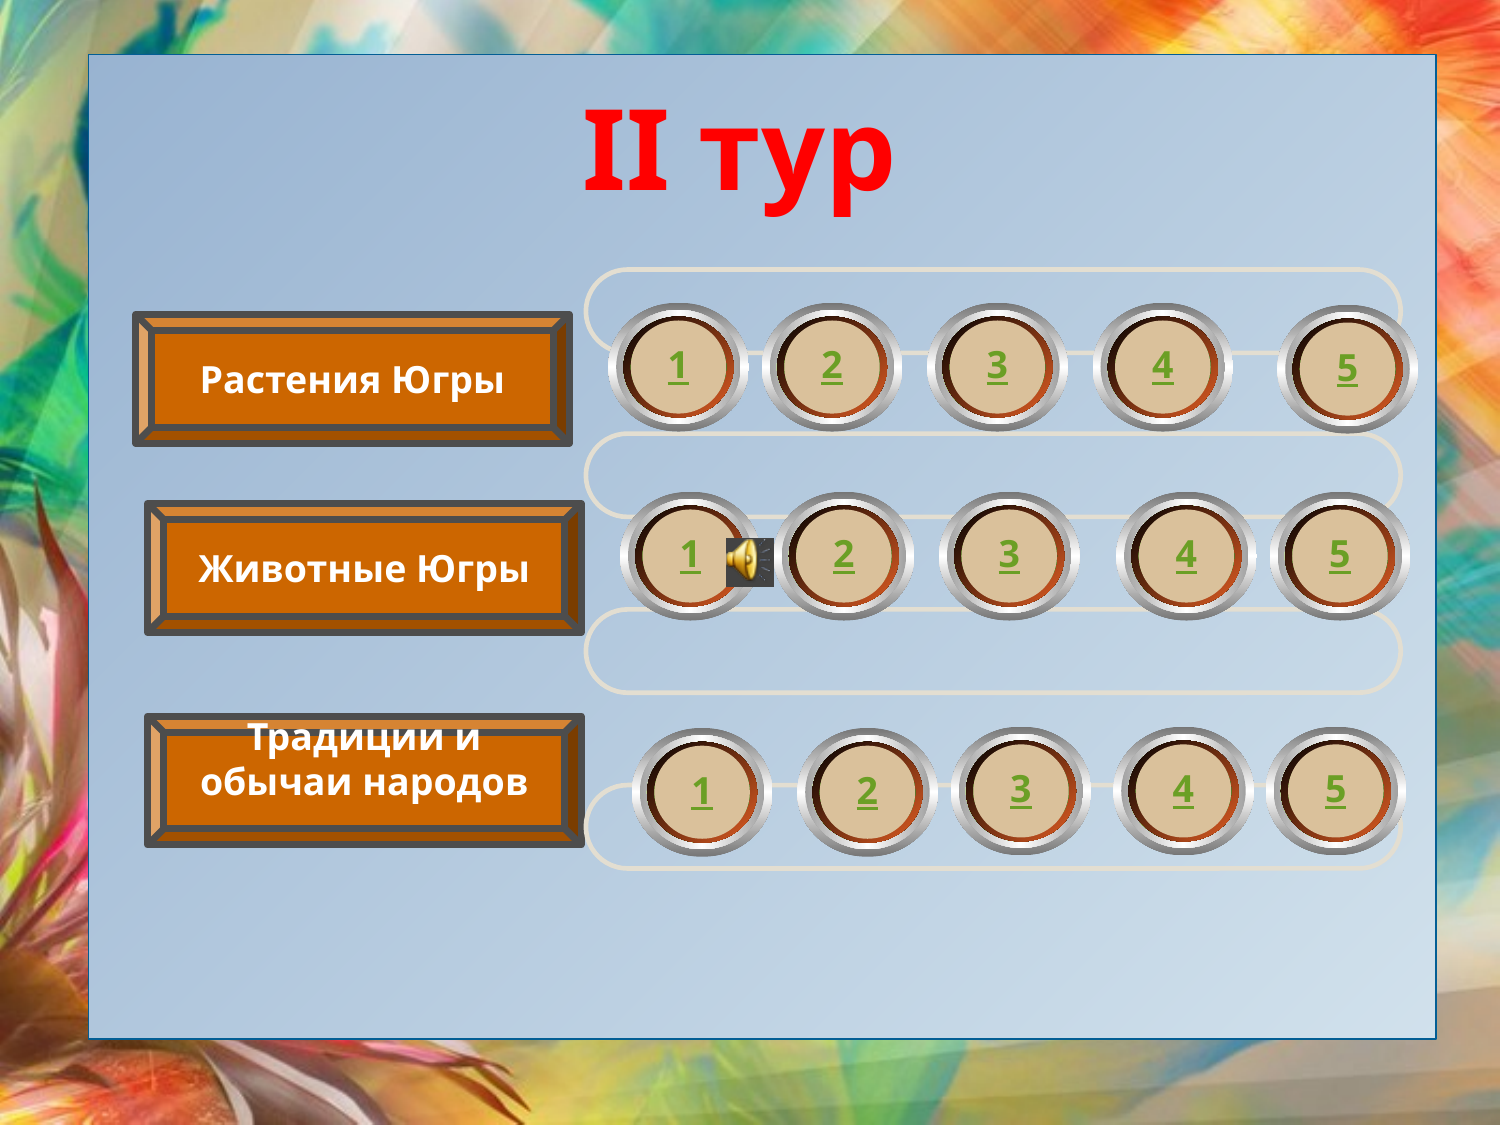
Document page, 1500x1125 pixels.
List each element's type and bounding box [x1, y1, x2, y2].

text_box [619, 491, 761, 621]
text_box [1277, 304, 1419, 434]
text_box [761, 302, 903, 432]
text_box [631, 727, 773, 857]
picture [0, 0, 1500, 1125]
text_box [950, 726, 1092, 856]
text_box [1115, 491, 1258, 621]
text_box [1113, 726, 1255, 856]
text_box [608, 302, 750, 432]
text_box [1265, 726, 1407, 856]
text_box [796, 727, 939, 857]
text_box [773, 491, 915, 621]
text_box [926, 302, 1068, 432]
text_box [1269, 491, 1411, 621]
text_box [938, 491, 1080, 621]
text_box [1092, 302, 1234, 432]
